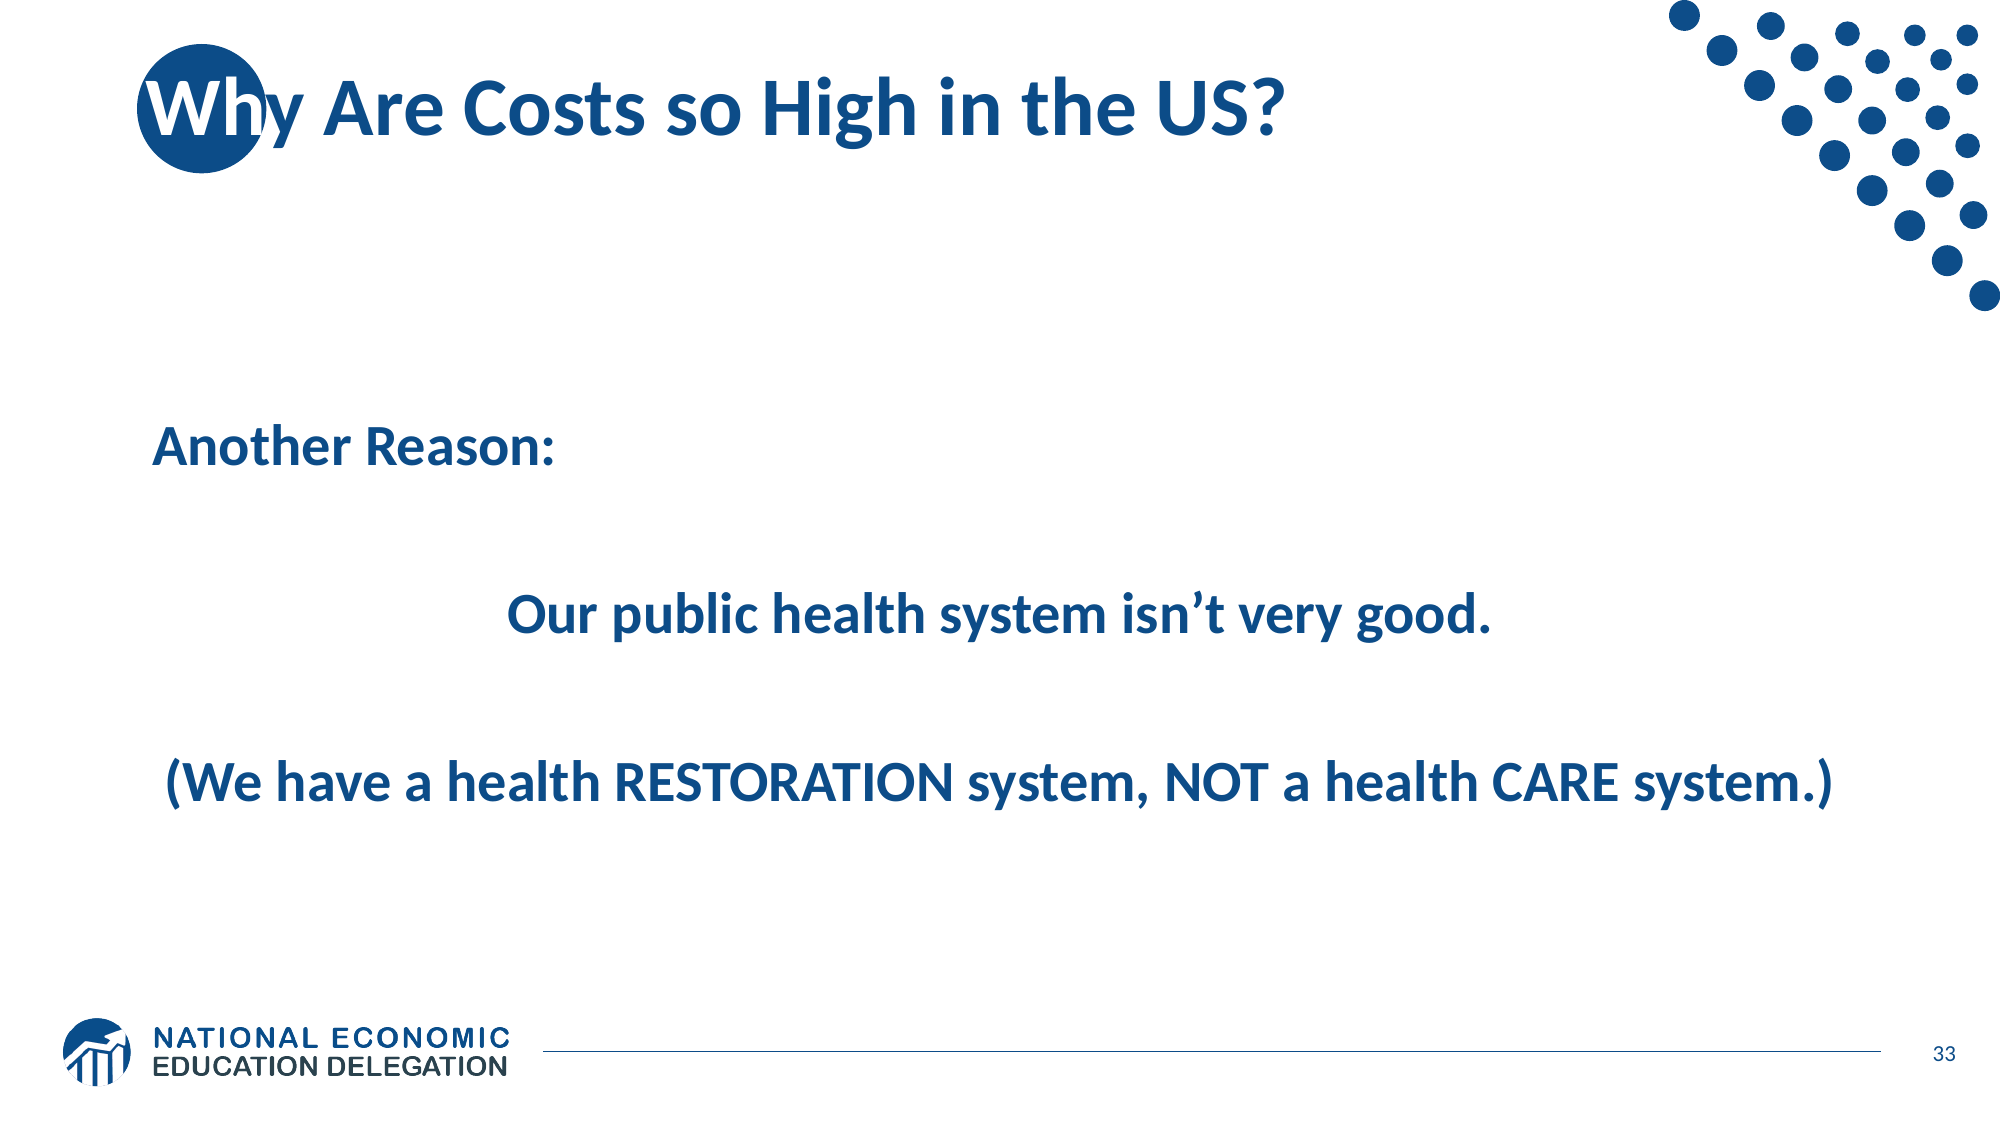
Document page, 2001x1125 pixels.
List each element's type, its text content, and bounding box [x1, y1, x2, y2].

slide_number 33 [1521, 1022, 1972, 1082]
list Another Reason: Our public health system isn’t very good. (We have a health RESTORATION system, NOT a health CARE system.) [137, 257, 1863, 972]
picture [55, 1013, 520, 1091]
title Why Are Costs so High in the US? [130, 0, 1856, 218]
